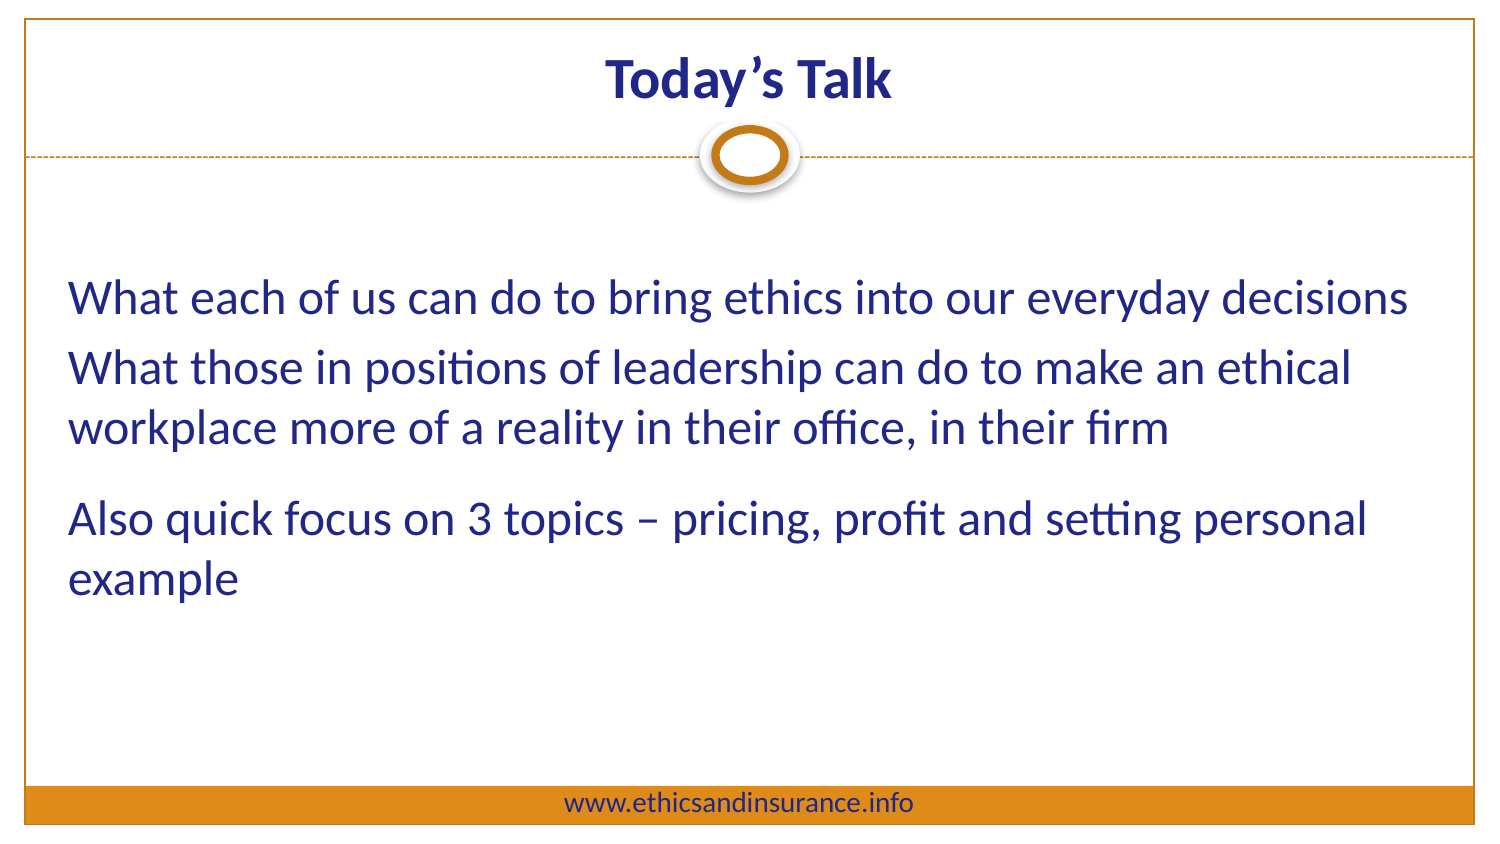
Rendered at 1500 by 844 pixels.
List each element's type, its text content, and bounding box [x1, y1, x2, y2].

list What each of us can do to bring ethics into our everyday decisions What those in positions of leadership can do to make an ethical workplace more of a reality in their office, in their firm Also quick focus on 3 topics – pricing, profit and setting personal example [53, 226, 1447, 741]
title Today’s Talk [49, 28, 1450, 122]
text_box www.ethicsandinsurance.info [549, 776, 939, 826]
